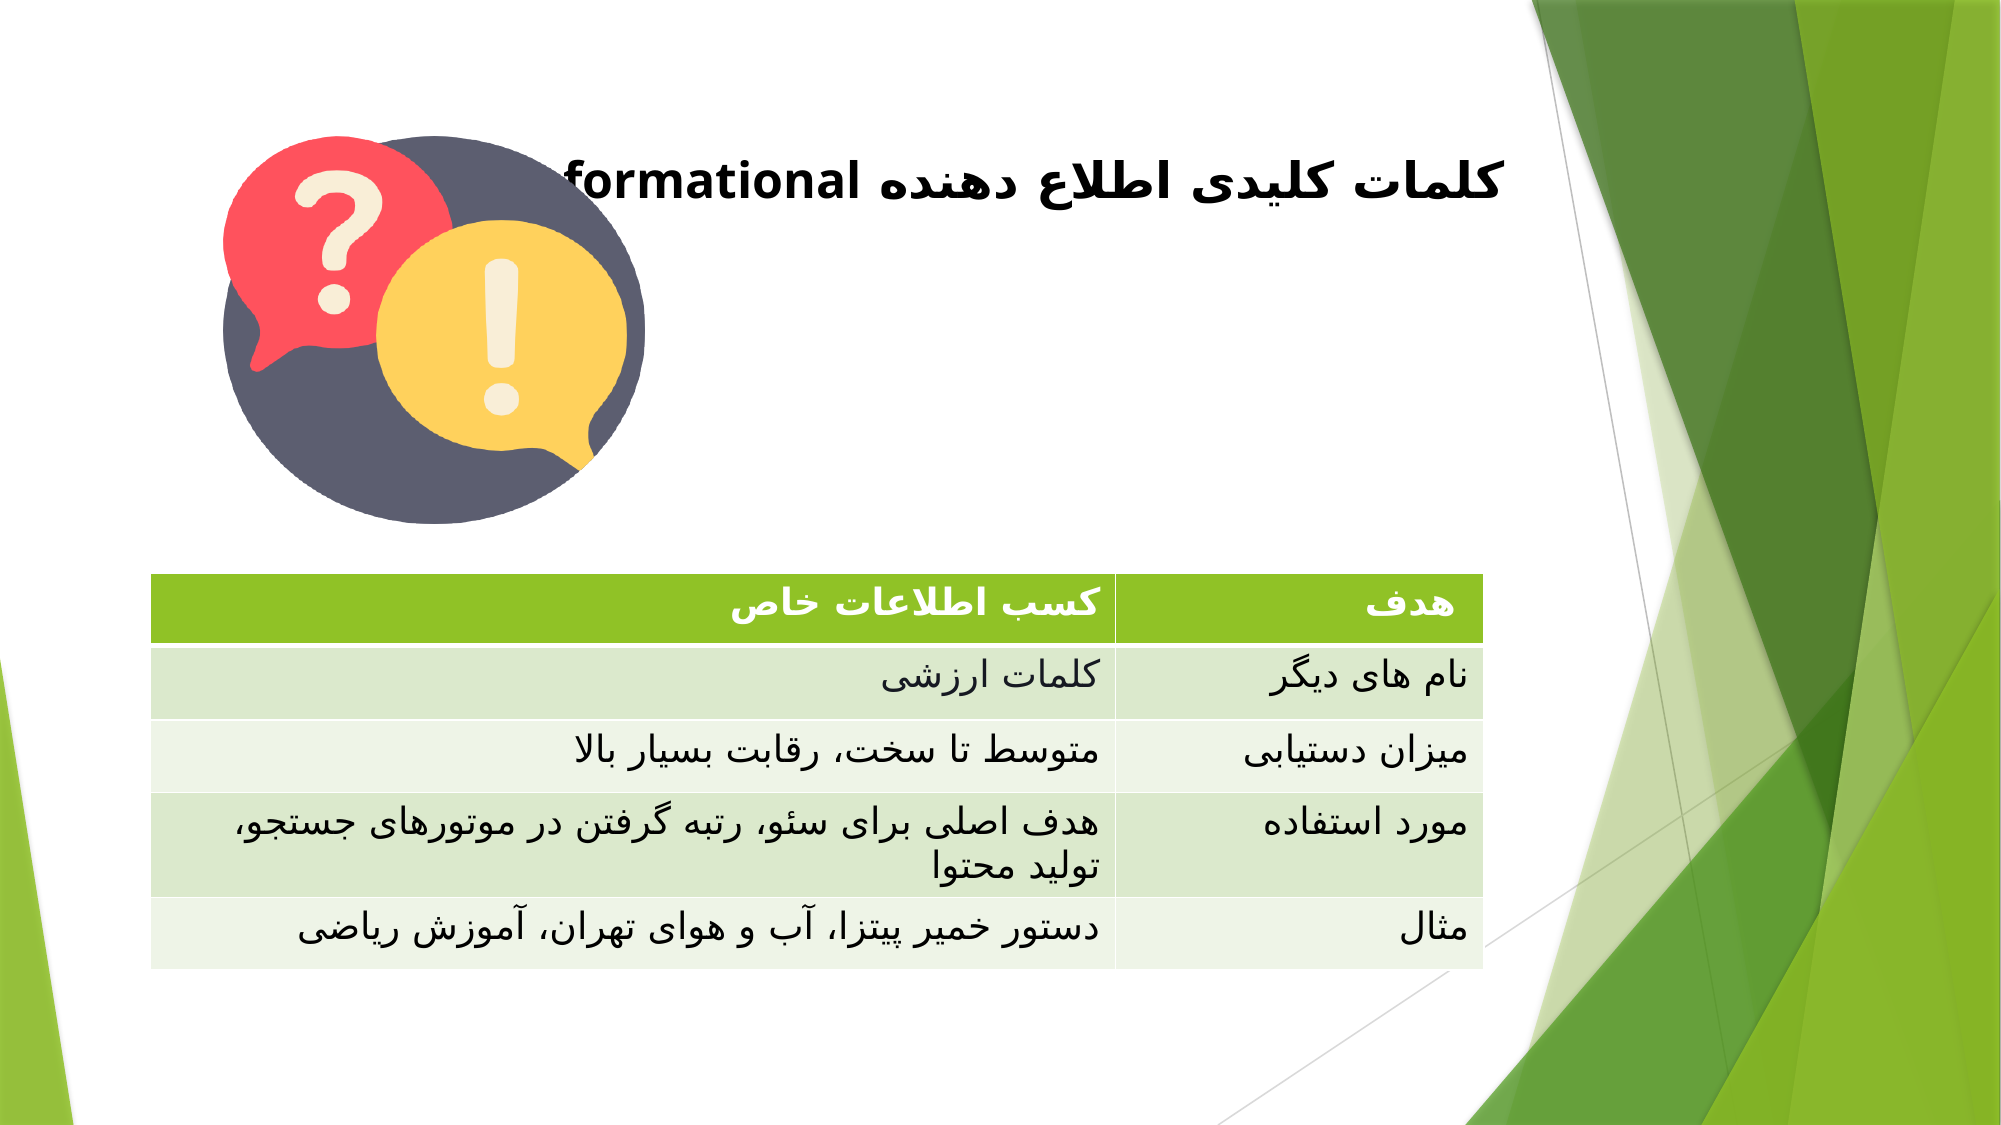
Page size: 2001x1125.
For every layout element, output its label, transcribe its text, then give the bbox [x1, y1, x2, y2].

table_cell مورد استفاده [1116, 793, 1483, 897]
table_cell کلمات ارزشی [151, 648, 1115, 719]
text_box کلمات کلیدی اطلاع دهنده Informational [648, 140, 1520, 216]
table_cell مثال [1116, 898, 1483, 969]
table_header هدف [1116, 574, 1483, 643]
table_cell نام های دیگر [1116, 648, 1483, 719]
picture [223, 136, 645, 525]
table_cell هدف اصلی برای سئو، رتبه گرفتن در موتورهای جستجو، تولید محتوا [151, 793, 1115, 897]
table_cell میزان دستیابی [1116, 721, 1483, 792]
table_cell دستور خمیر پیتزا، آب و هوای تهران، آموزش ریاضی [151, 898, 1115, 969]
table_header کسب اطلاعات خاص [151, 574, 1115, 643]
table_cell متوسط تا سخت، رقابت بسیار بالا [151, 721, 1115, 792]
